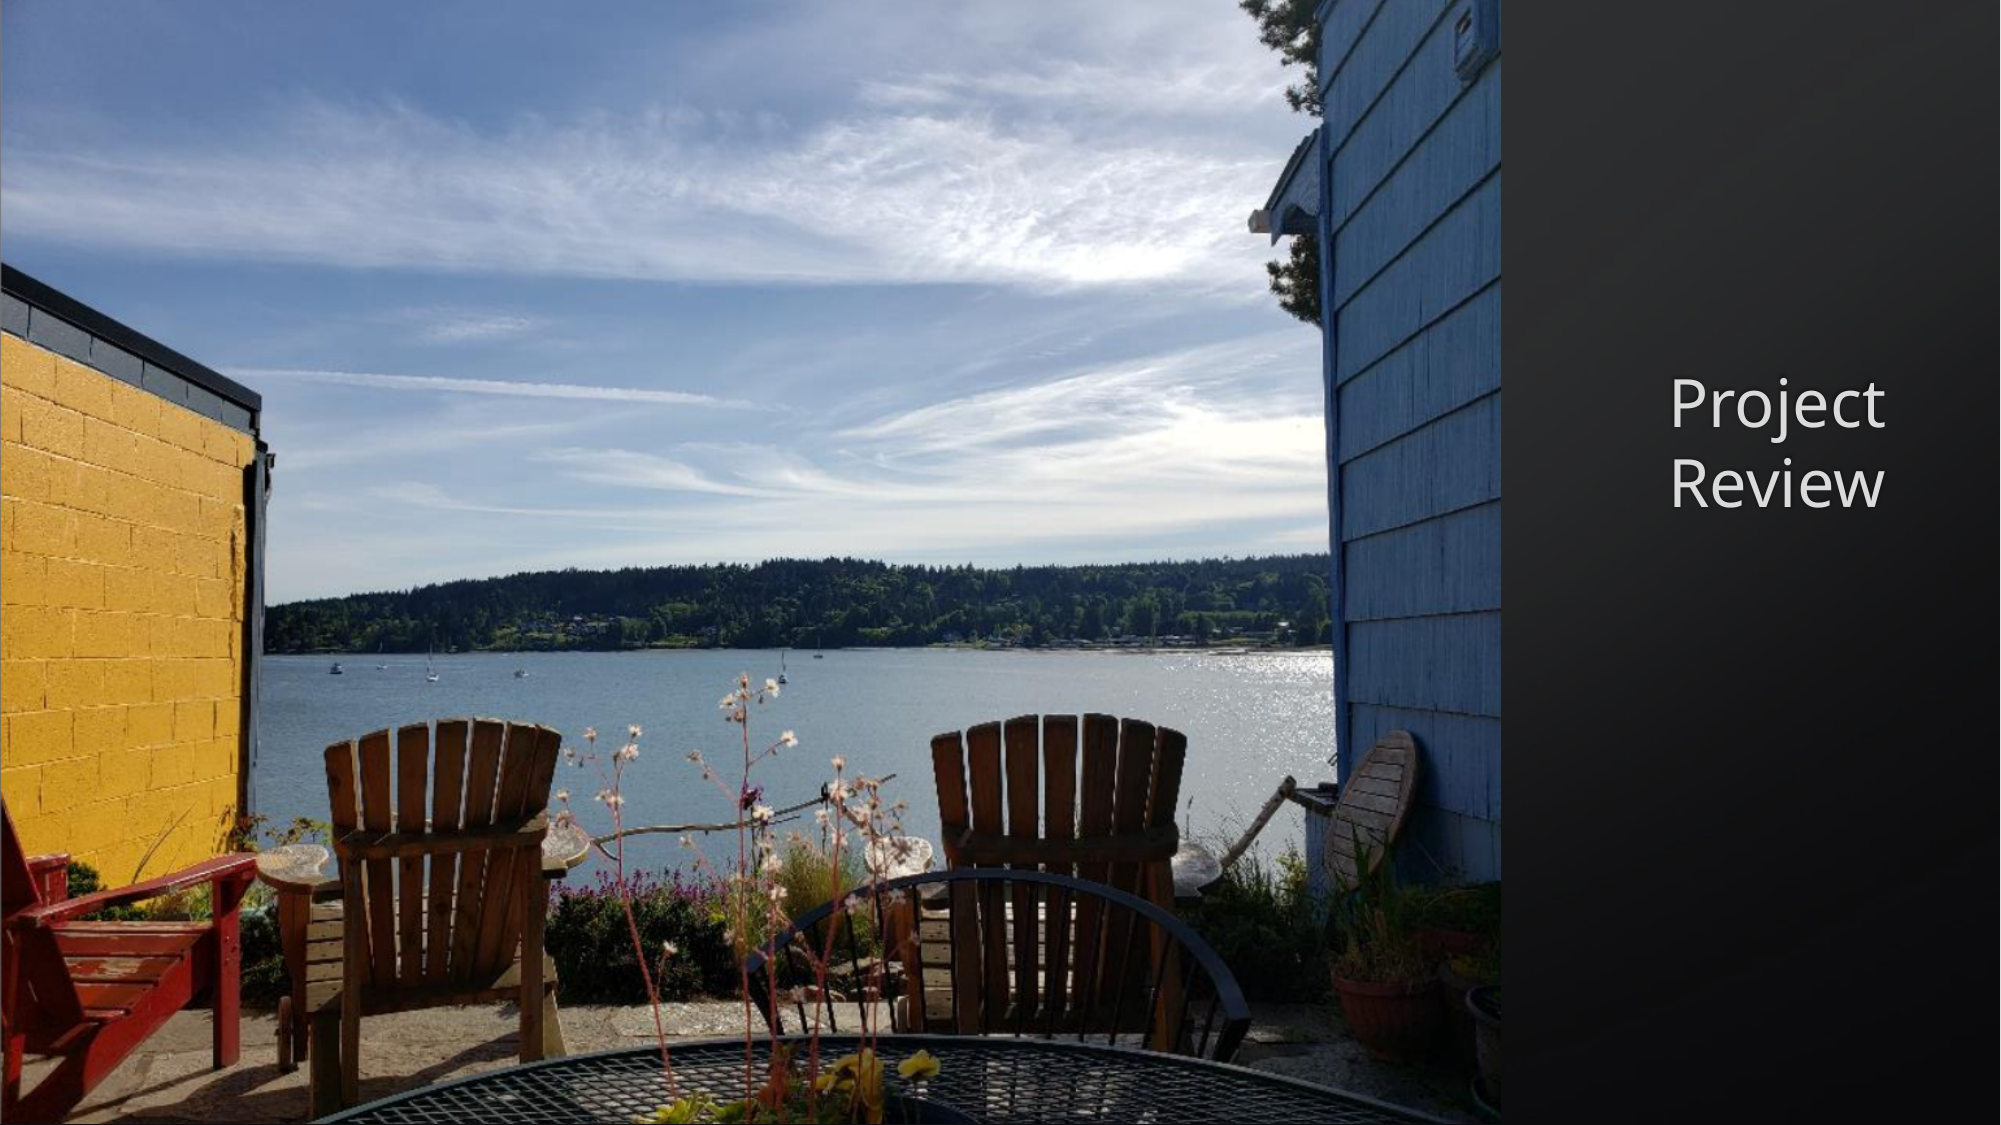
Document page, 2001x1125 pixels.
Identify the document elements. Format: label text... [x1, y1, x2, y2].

title Project Review [1554, 101, 2000, 781]
picture [0, 0, 1501, 1125]
